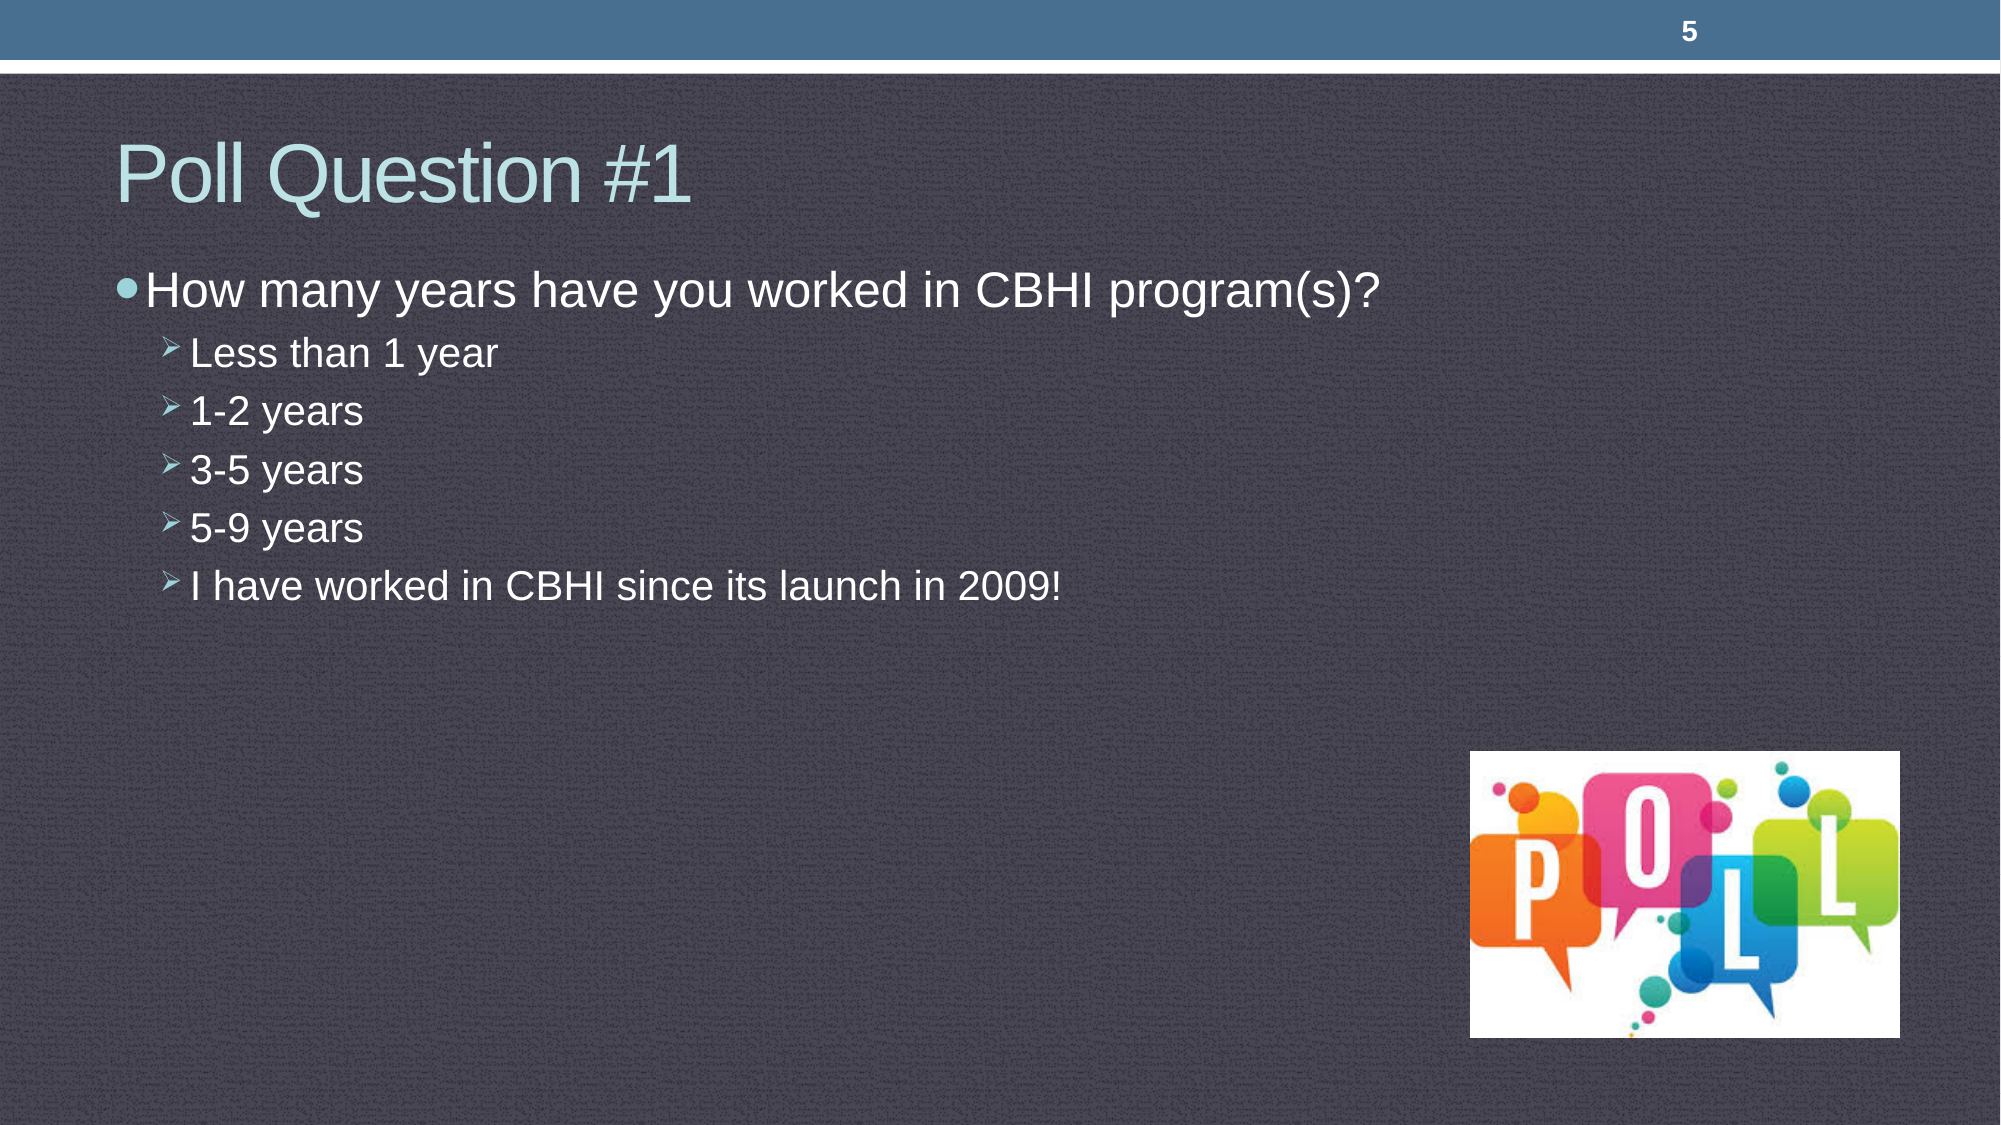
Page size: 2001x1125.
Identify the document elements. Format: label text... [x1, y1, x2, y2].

title Poll Question #1 [99, 87, 1900, 249]
slide_number 5 [1666, 3, 1900, 57]
picture [1469, 751, 1901, 1038]
list How many years have you worked in CBHI program(s)? Less than 1 year 1-2 years 3-5 years 5-9 years I have worked in CBHI since its launch in 2009! [99, 249, 1900, 1050]
